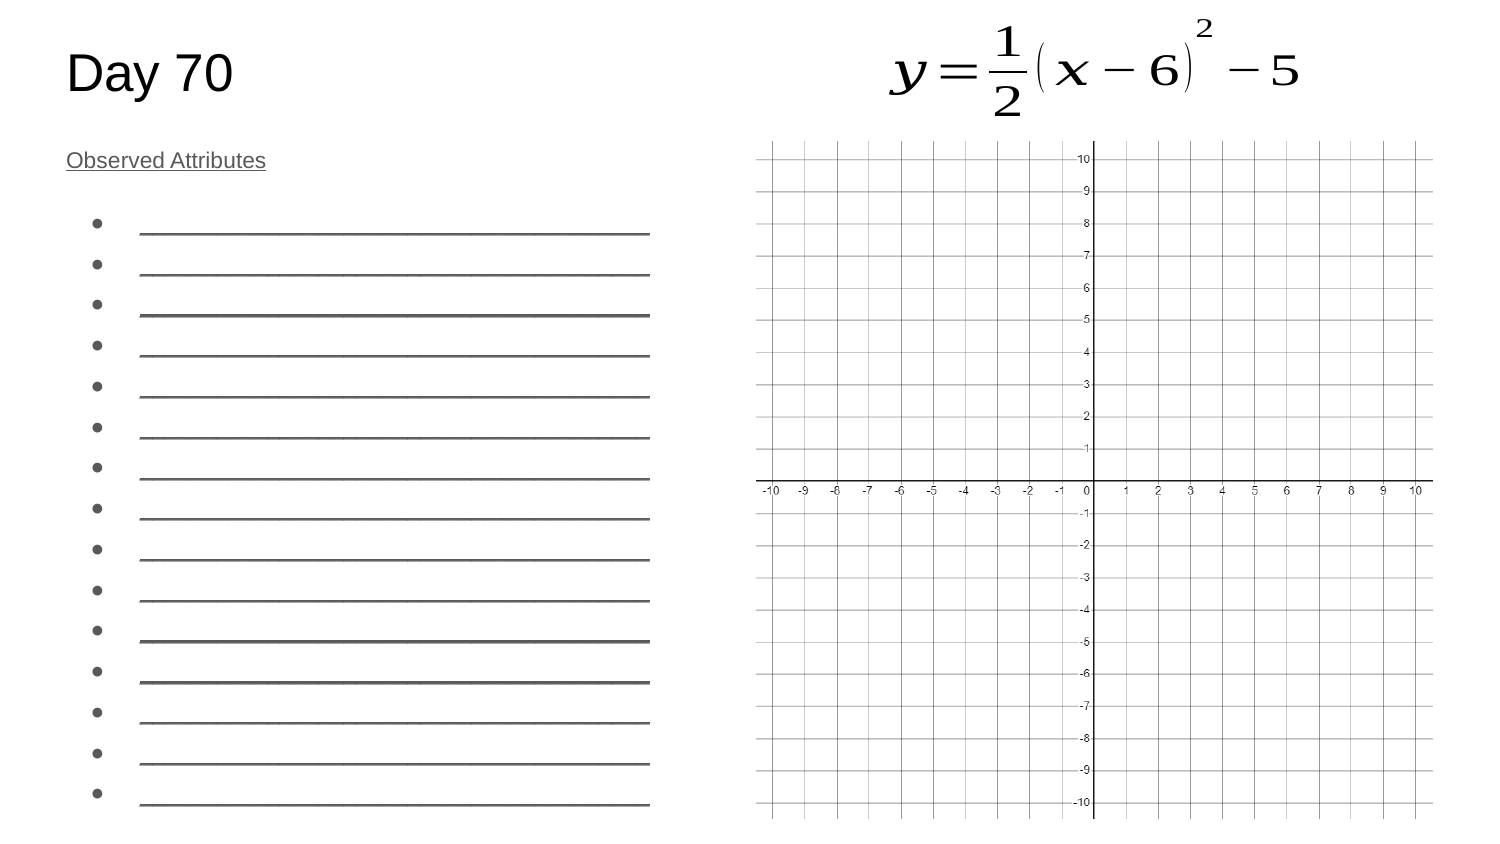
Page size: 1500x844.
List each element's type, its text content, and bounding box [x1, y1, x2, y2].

list Observed Attributes ________________________________________ ________________________________________ ________________________________________ ________________________________________ ________________________________________ ________________________________________ ________________________________________ ________________________________________ ________________________________________ ________________________________________ ________________________________________ ________________________________________ ________________________________________ ________________________________________ ________________________________________ [51, 126, 732, 824]
title Day 70 [51, 23, 409, 117]
picture [755, 141, 1434, 819]
